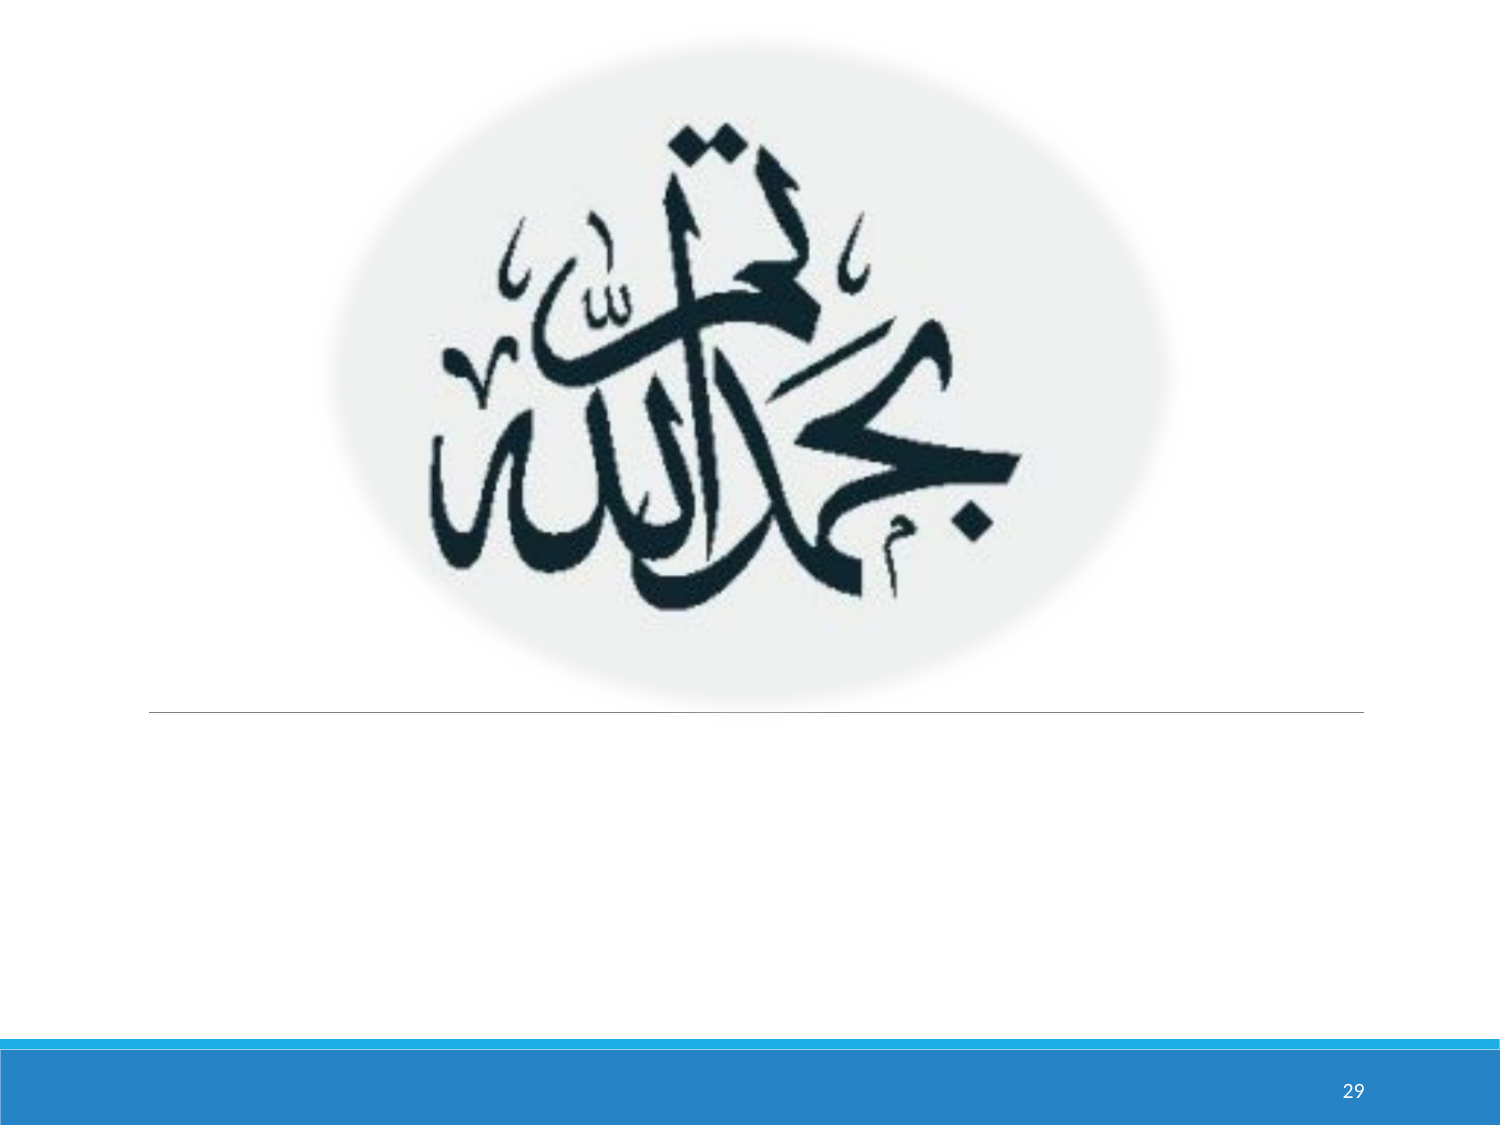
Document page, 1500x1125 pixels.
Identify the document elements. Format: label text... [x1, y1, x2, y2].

slide_number 29 [1218, 1059, 1380, 1120]
picture [311, 24, 1189, 726]
